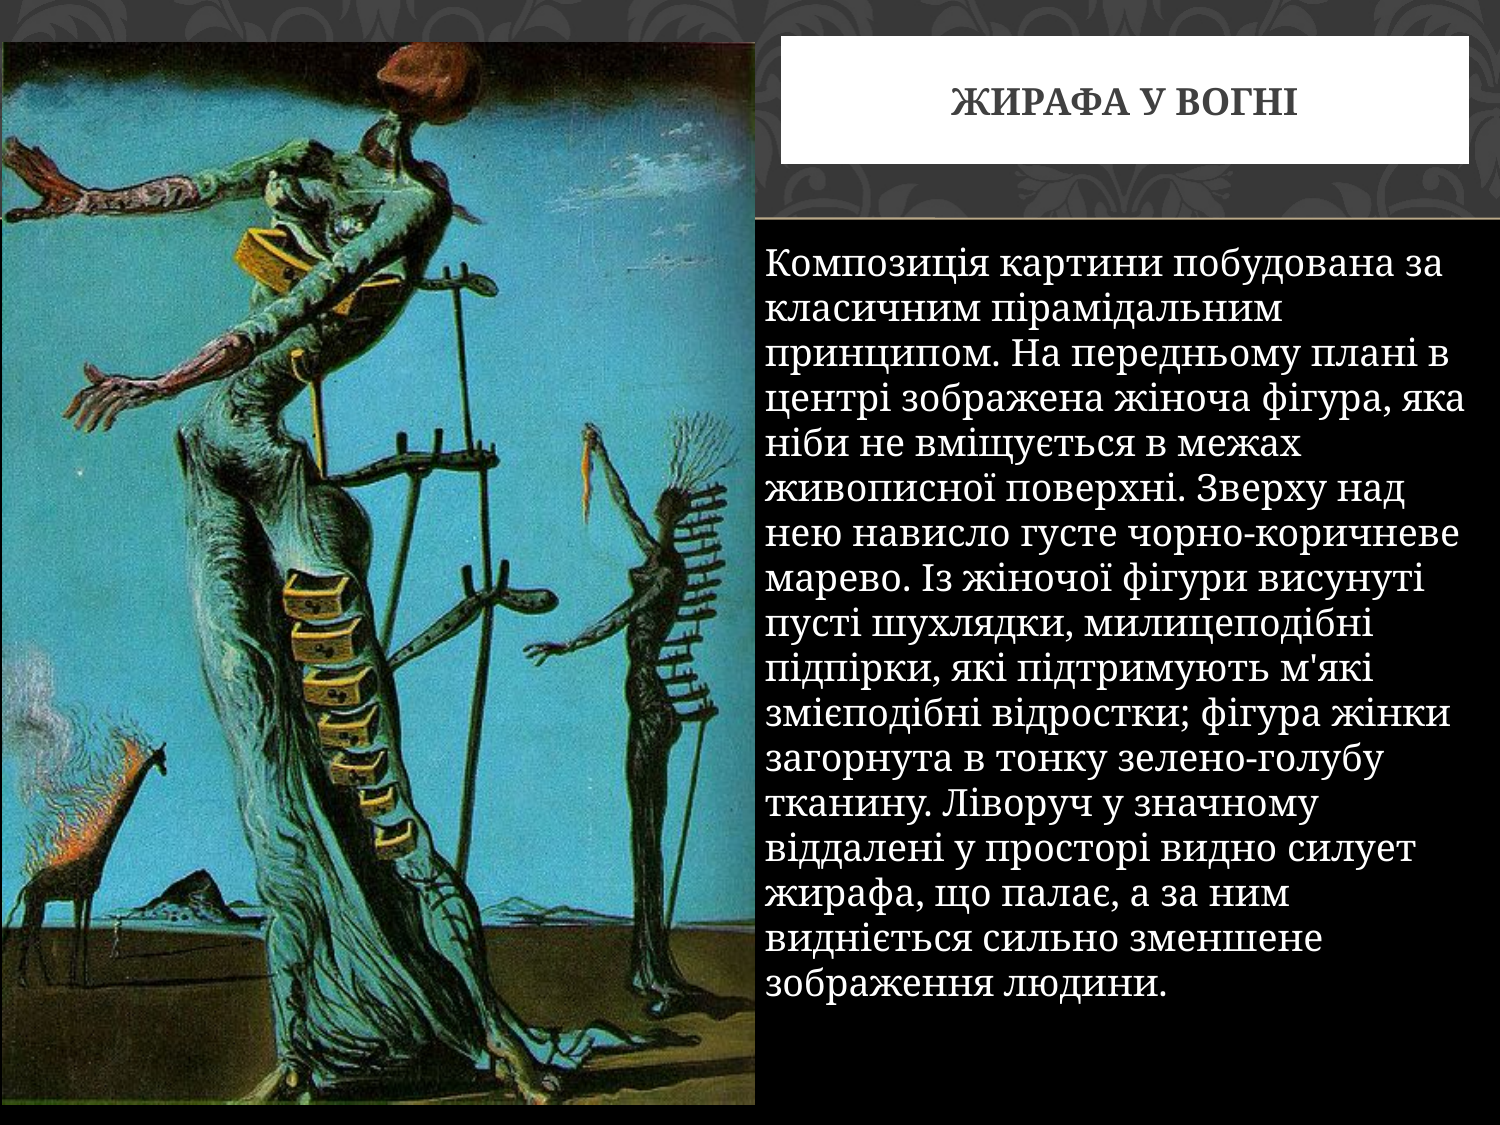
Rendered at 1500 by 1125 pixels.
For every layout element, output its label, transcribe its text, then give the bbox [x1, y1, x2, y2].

text_box Композиція картини побудована за класичним пірамідальним принципом. На передньому плані в центрі зображена жіноча фігура, яка ніби не вміщується в межах живописної поверхні. Зверху над нею нависло густе чорно-коричневе марево. Із жіночої фігури висунуті пусті шухлядки, милицеподібні підпірки, які підтримують м'які змієподібні відростки; фігура жінки загорнута в тонку зелено-голубу тканину. Ліворуч у значному віддалені у просторі видно силует жирафа, що палає, а за ним видніється сильно зменшене зображення людини. [762, 231, 1500, 1012]
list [1, 42, 755, 1105]
title Жирафа у вогні [781, 36, 1469, 164]
